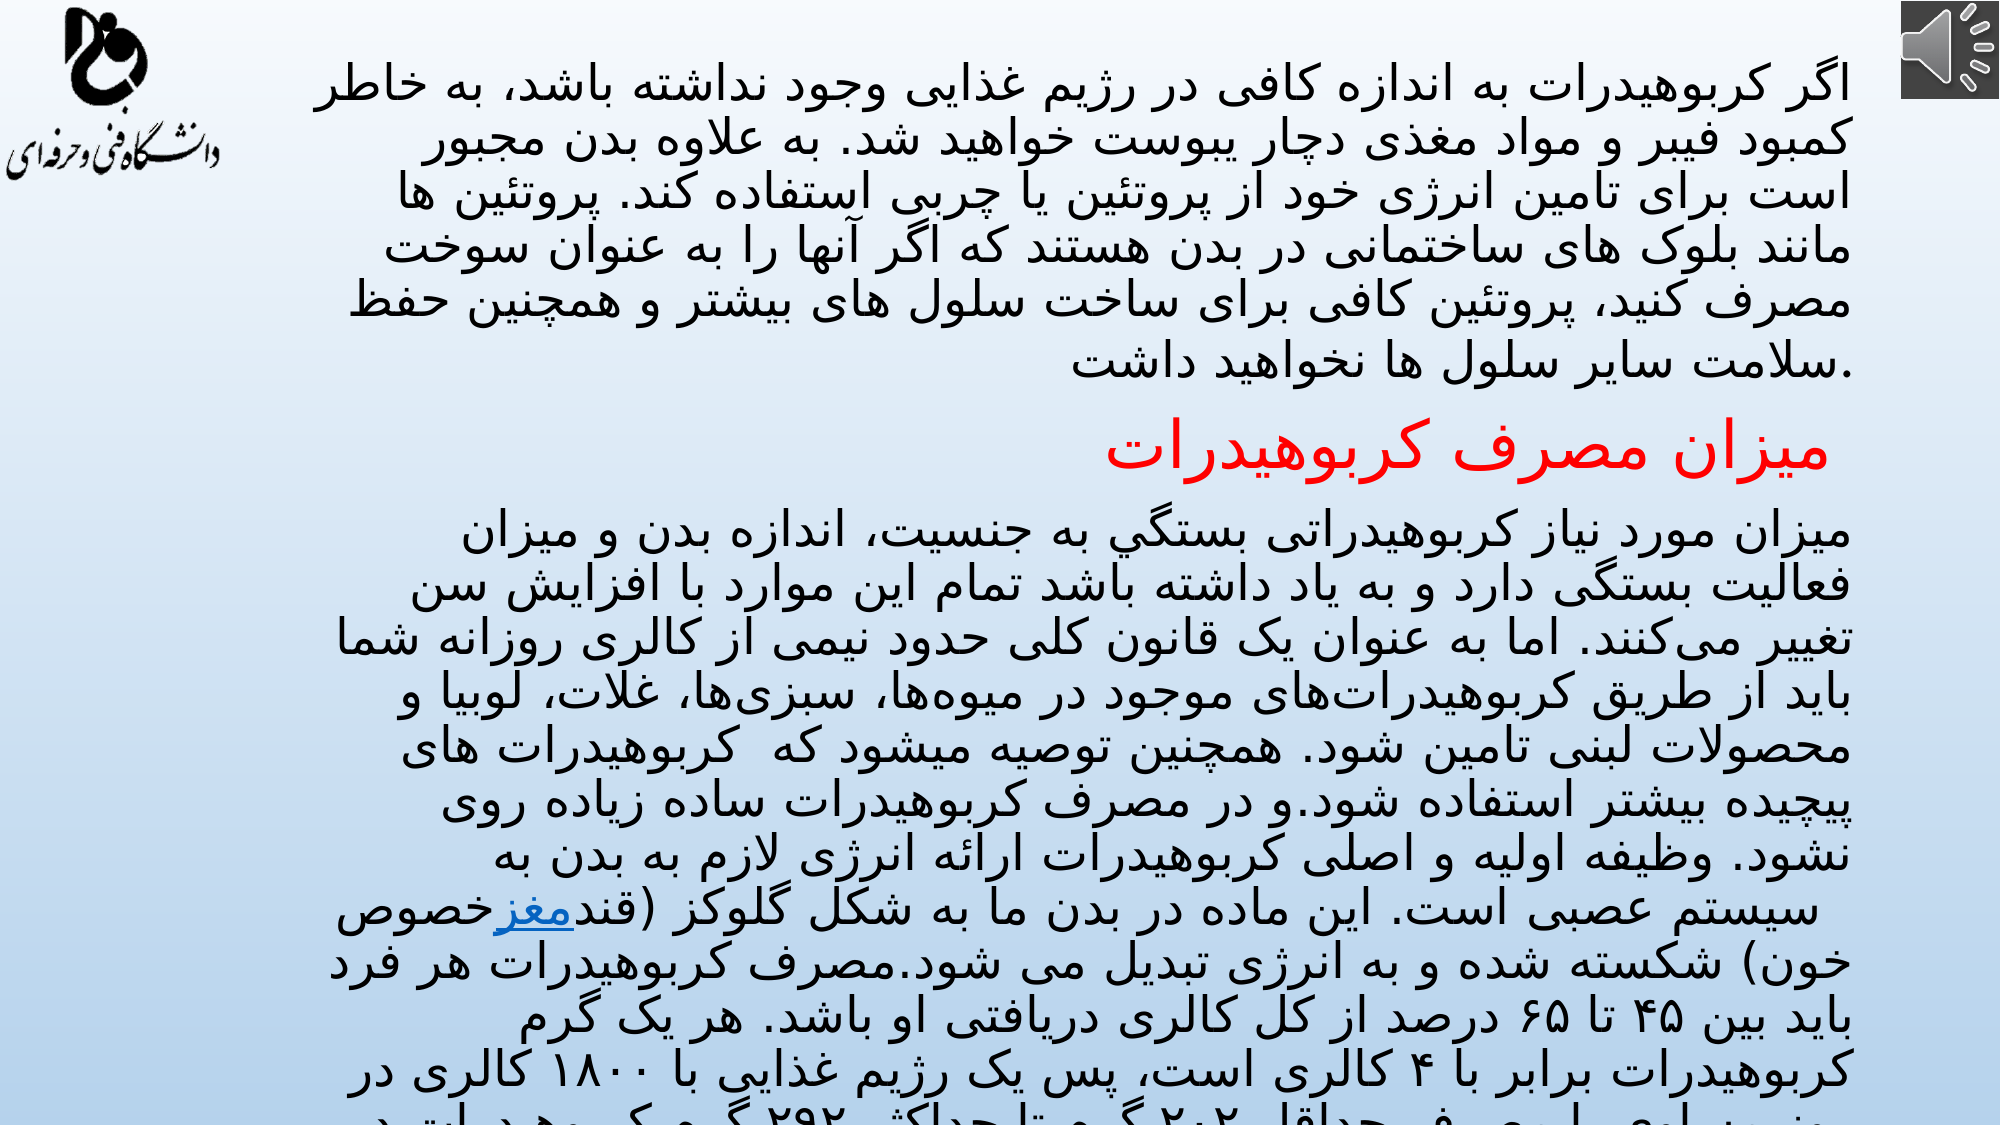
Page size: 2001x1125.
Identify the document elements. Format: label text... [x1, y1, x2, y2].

list اگر کربوهیدرات به اندازه کافی در رژیم غذایی وجود نداشته باشد، به خاطر کمبود فیبر و مواد مغذی دچار یبوست خواهید شد. به علاوه بدن مجبور است برای تامین انرژی خود از پروتئین یا چربی استفاده کند. پروتئین ها مانند بلوک های ساختمانی در بدن هستند که اگر آنها را به عنوان سوخت مصرف کنید، پروتئین کافی برای ساخت سلول های بیشتر و همچنین حفظ سلامت سایر سلول ها نخواهید داشت. میزان مصرف کربوهیدرات میزان مورد نیاز کربوهیدراتی بستگي به جنسیت، اندازه بدن و میزان فعالیت بستگی دارد و به یاد داشته باشد تمام این موارد با افزایش سن تغییر می‌کنند. اما به عنوان یک قانون کلی حدود نیمی از کالری روزانه شما باید از طریق کربوهیدرات‌های موجود در میوه‌ها، سبزی‌ها، غلات، لوبیا و محصولات لبنی تامین شود. همچنين توصيه ميشود که کربوهیدرات های پیچیده بیشتر استفاده شود.و در مصرف کربوهیدرات ساده زیاده روی نشود. وظیفه اولیه و اصلی کربوهیدرات ارائه انرژی لازم به بدن به خصوص مغز سیستم عصبی است. این ماده در بدن ما به شکل گلوکز (قند خون) شکسته شده و به انرژی تبدیل می شود.مصرف کربوهیدرات هر فرد باید بین ۴۵ تا ۶۵ درصد از کل کالری دریافتی او باشد. هر یک گرم کربوهیدرات برابر با ۴ کالری است، پس یک رژیم غذایی با ۱۸۰۰ کالری در روز مساوی با مصرف حداقل ۲۰۲ گرم تا حداکثر ۲۹۲ گرم کربوهیدرات در روز می‌شود. [293, 0, 1870, 553]
picture [0, 0, 225, 225]
picture [1899, 0, 2000, 100]
